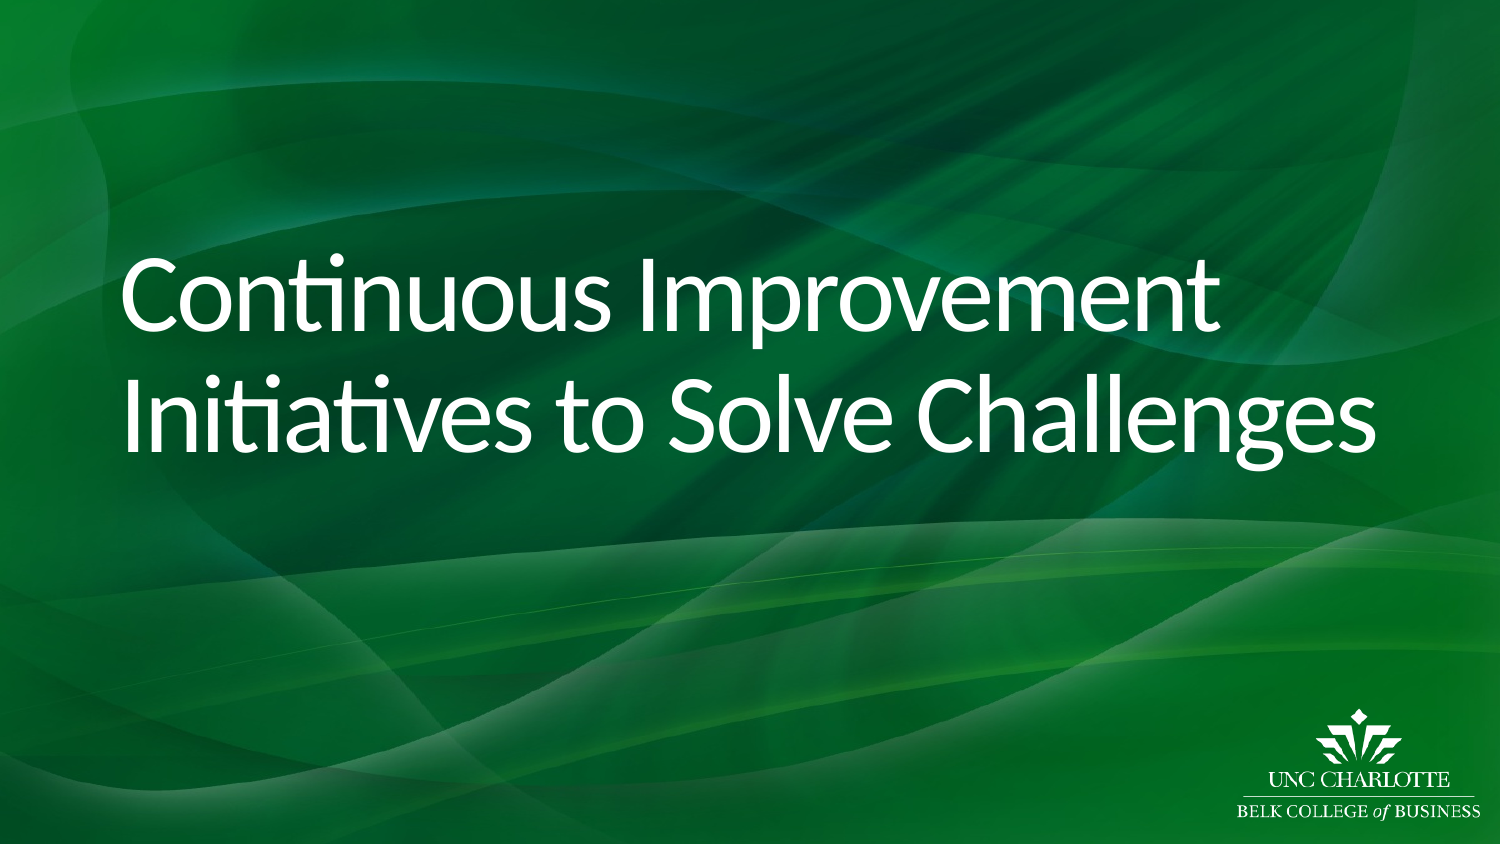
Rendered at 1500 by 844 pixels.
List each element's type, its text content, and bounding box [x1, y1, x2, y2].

title Continuous Improvement Initiatives to Solve Challenges [119, 234, 1380, 422]
picture [0, 0, 1500, 844]
